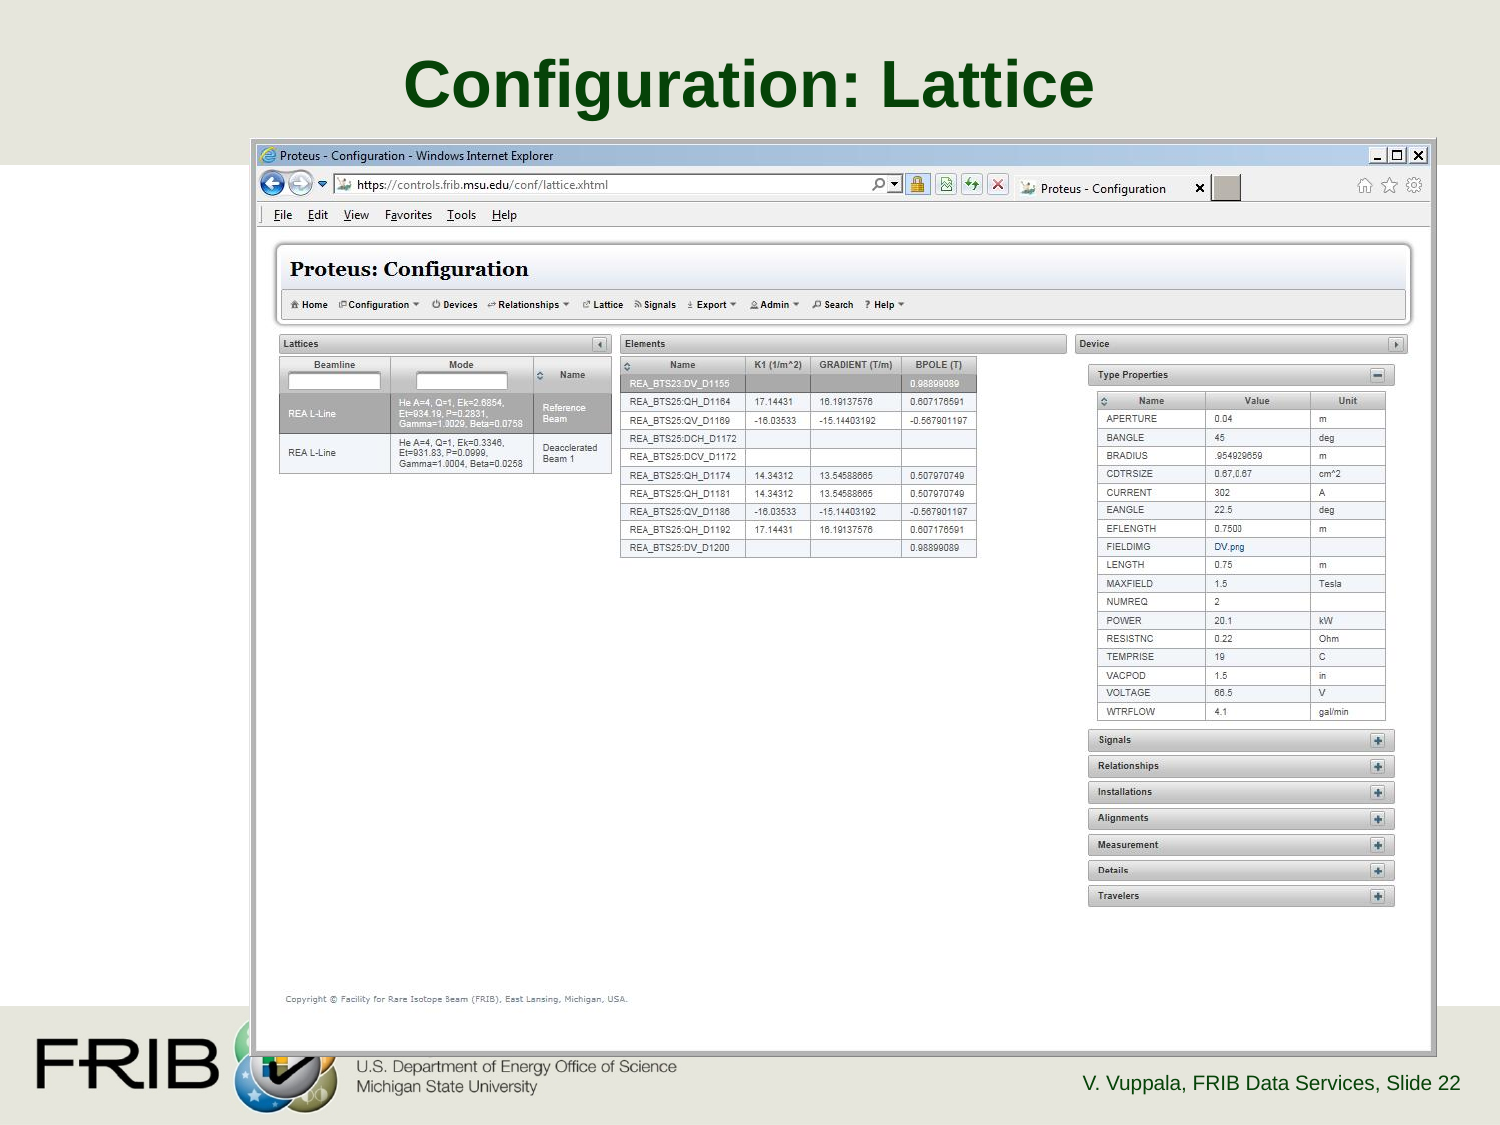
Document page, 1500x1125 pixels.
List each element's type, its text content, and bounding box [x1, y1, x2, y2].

footer V. Vuppala, FRIB Data Services [679, 1066, 1374, 1103]
title Configuration: Lattice [11, 46, 1489, 128]
slide_number , Slide 22 [1374, 1042, 1500, 1103]
picture [0, 0, 1500, 1125]
